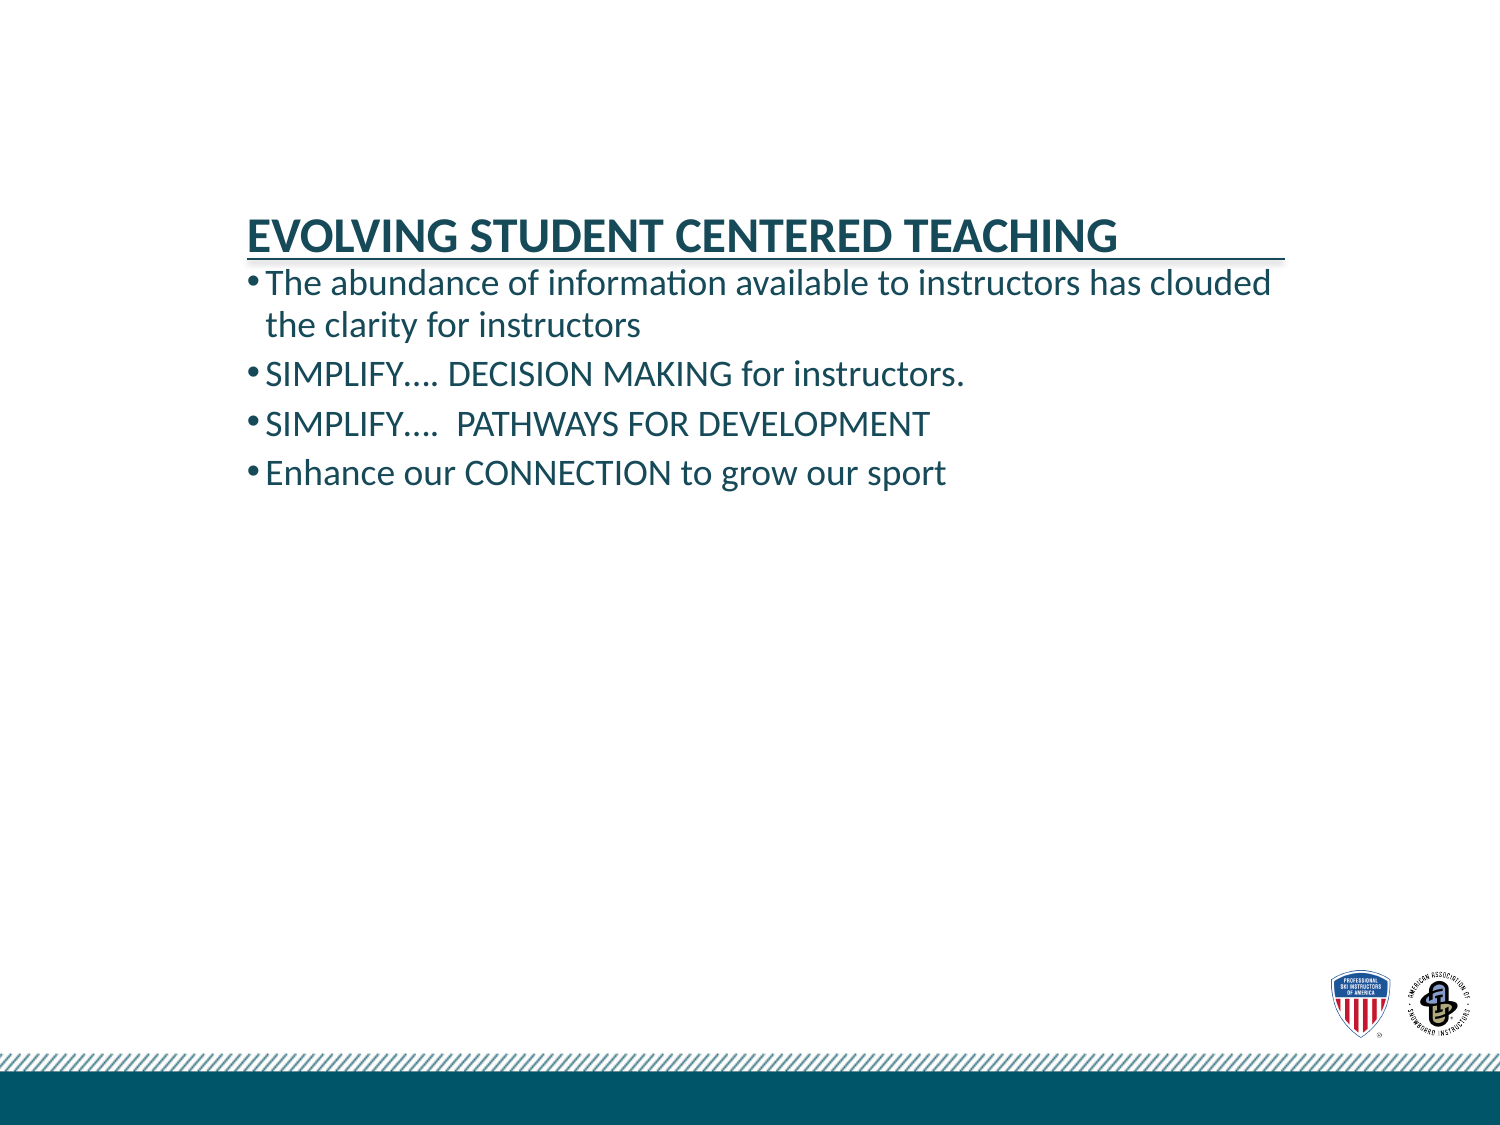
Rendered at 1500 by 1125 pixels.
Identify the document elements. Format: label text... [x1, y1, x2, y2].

list The abundance of information available to instructors has clouded the clarity for instructors SIMPLIFY…. DECISION MAKING for instructors. SIMPLIFY…. PATHWAYS FOR DEVELOPMENT Enhance our CONNECTION to grow our sport [246, 261, 1286, 864]
picture [1331, 970, 1470, 1038]
title Evolving Student Centered Teaching [246, 202, 1286, 225]
